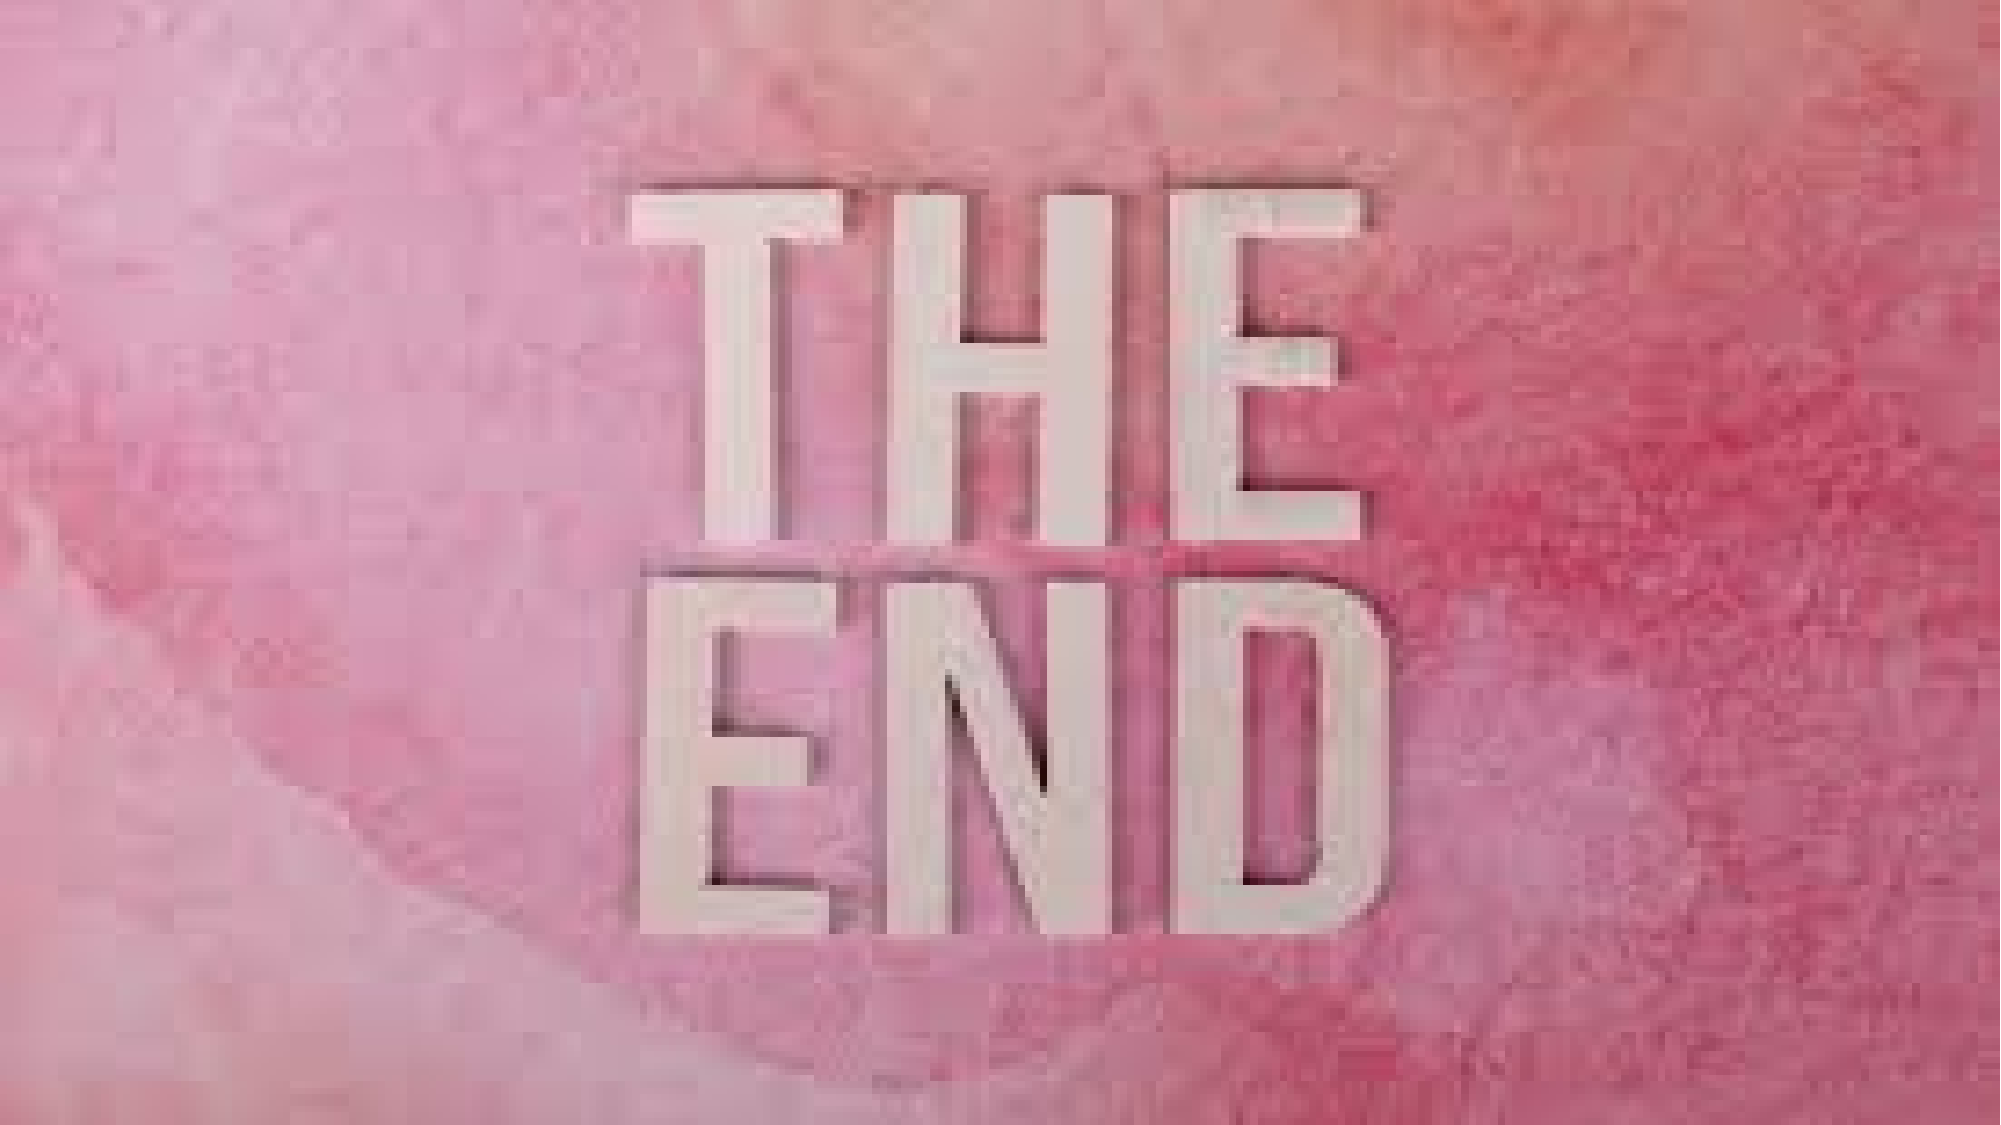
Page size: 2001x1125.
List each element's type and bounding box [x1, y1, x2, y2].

list [0, 0, 2000, 1125]
